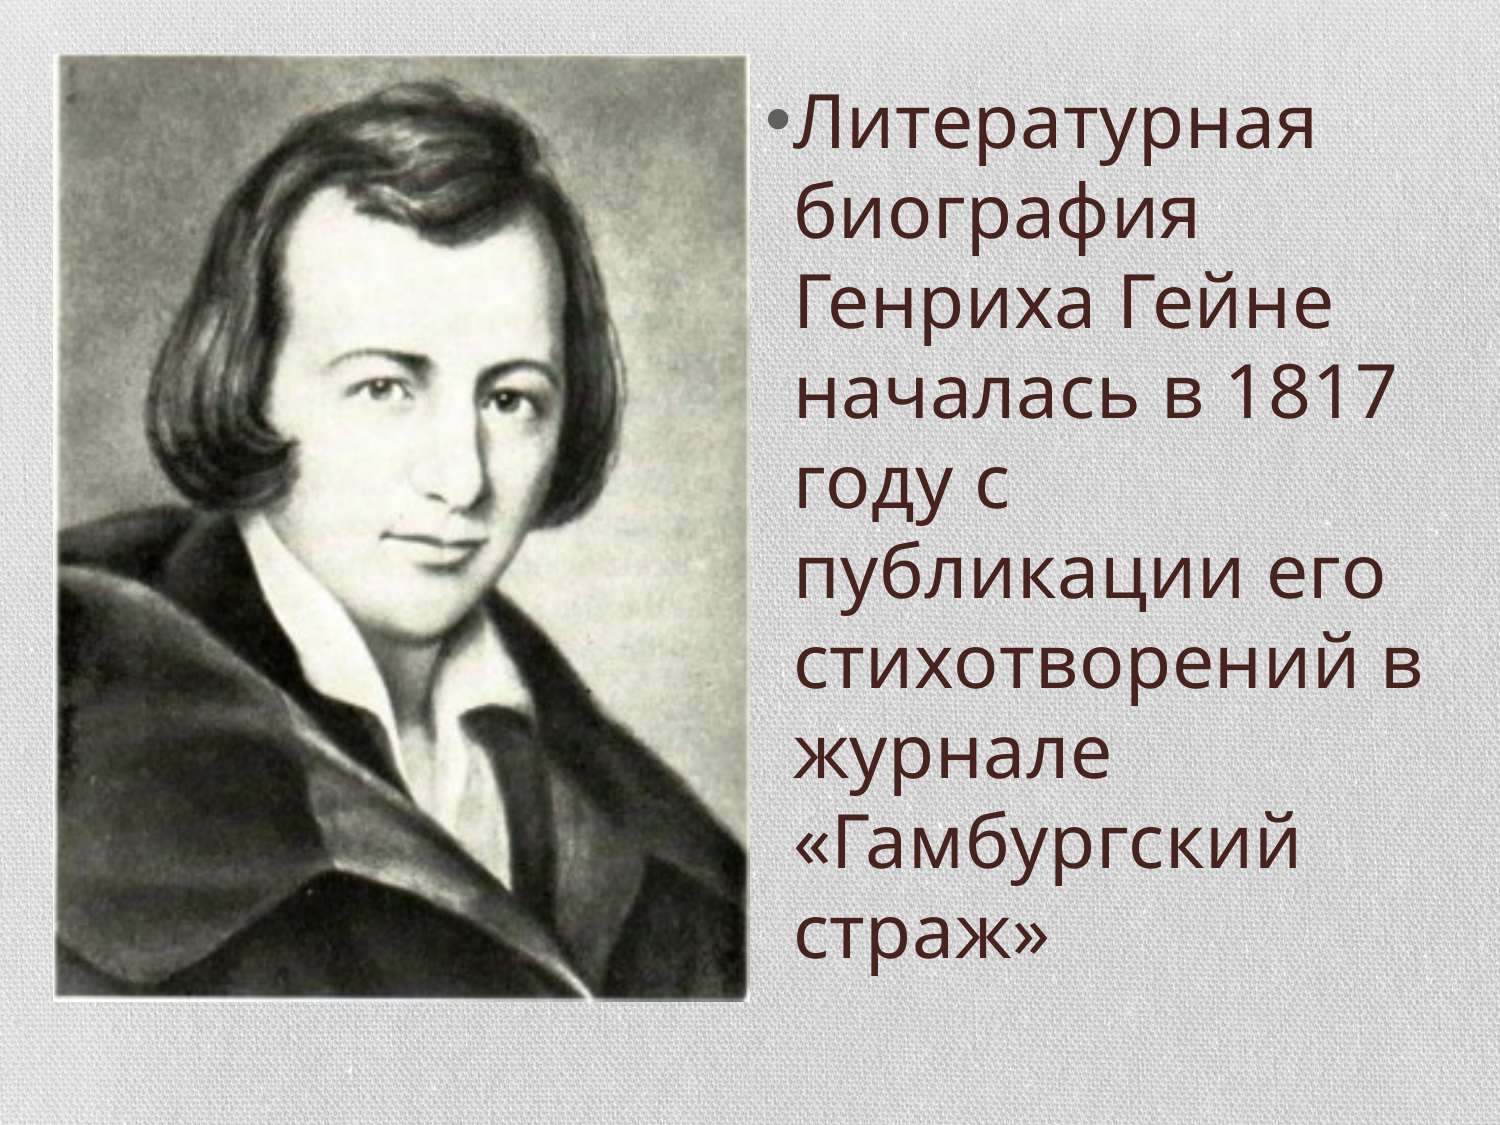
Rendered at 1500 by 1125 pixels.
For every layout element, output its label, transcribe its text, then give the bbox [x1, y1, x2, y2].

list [52, 54, 751, 1002]
list Литературная биография Генриха Гейне началась в 1817 году с публикации его стихотворений в журнале «Гамбургский страж» [750, 66, 1455, 1023]
